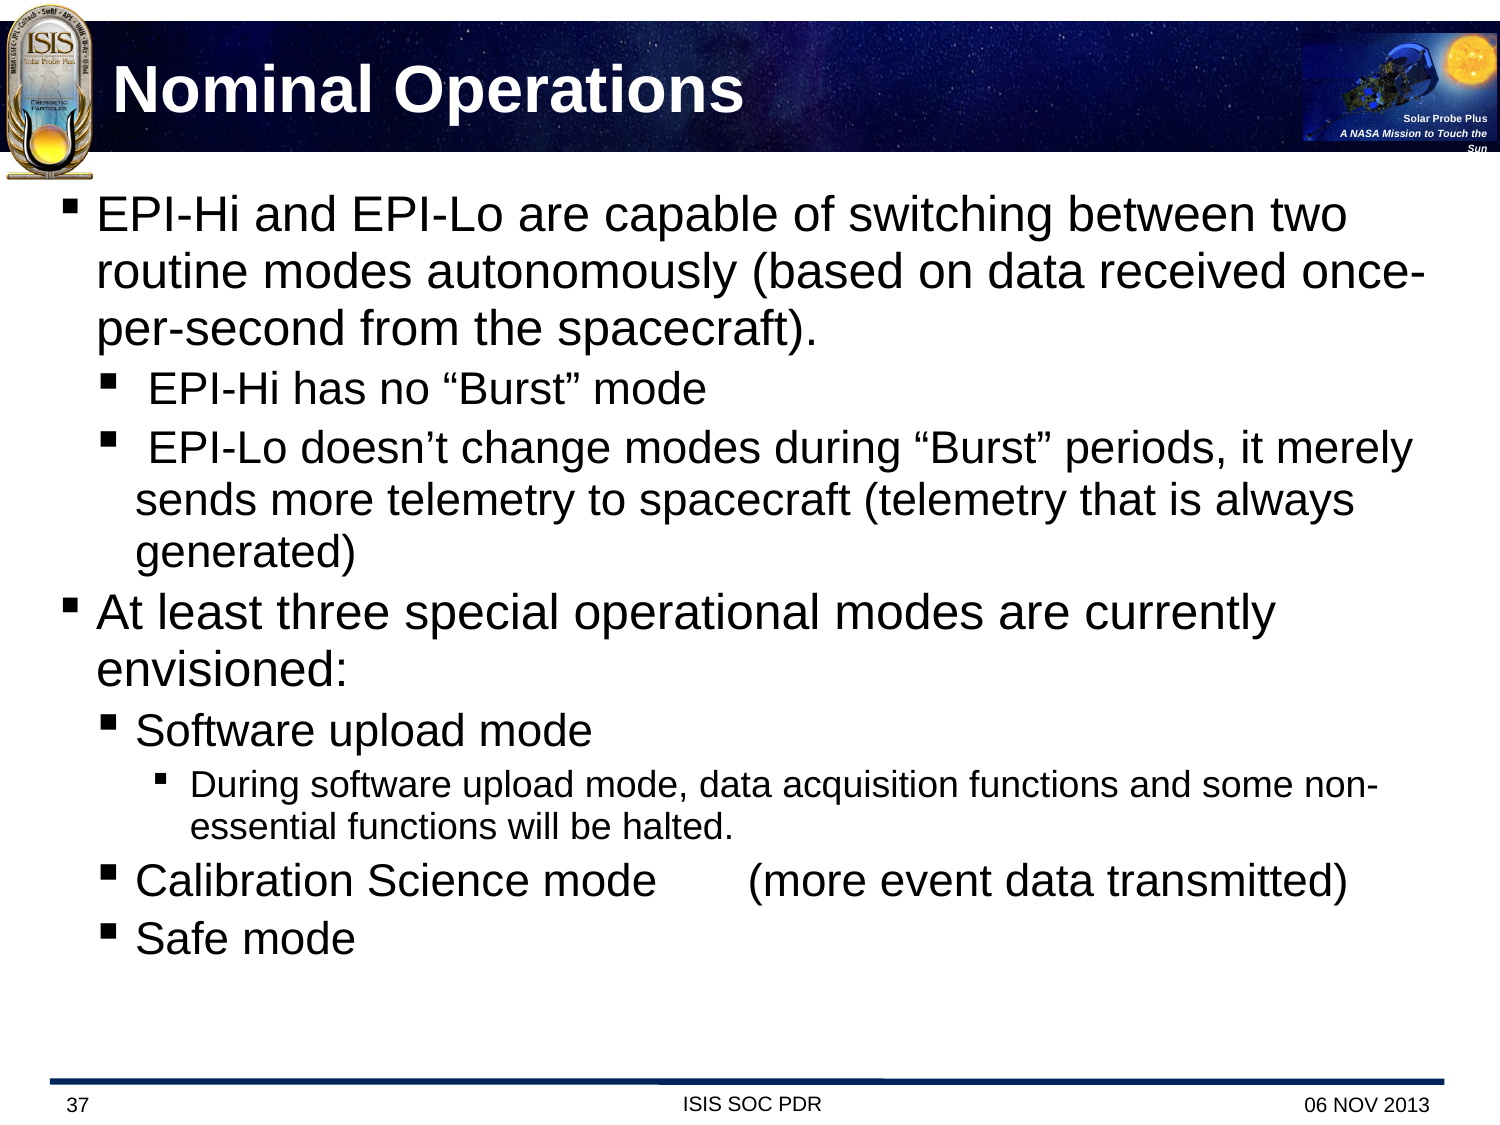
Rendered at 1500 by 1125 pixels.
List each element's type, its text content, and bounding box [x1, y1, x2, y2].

picture [0, 1, 1500, 181]
title Nominal Operations [111, 30, 1294, 142]
list EPI-Hi and EPI-Lo are capable of switching between two routine modes autonomously (based on data received once-per-second from the spacecraft). EPI-Hi has no “Burst” mode EPI-Lo doesn’t change modes during “Burst” periods, it merely sends more telemetry to spacecraft (telemetry that is always generated) At least three special operational modes are currently envisioned: Software upload mode During software upload mode, data acquisition functions and some non-essential functions will be halted. Calibration Science mode (more event data transmitted) Safe mode [58, 185, 1442, 1046]
